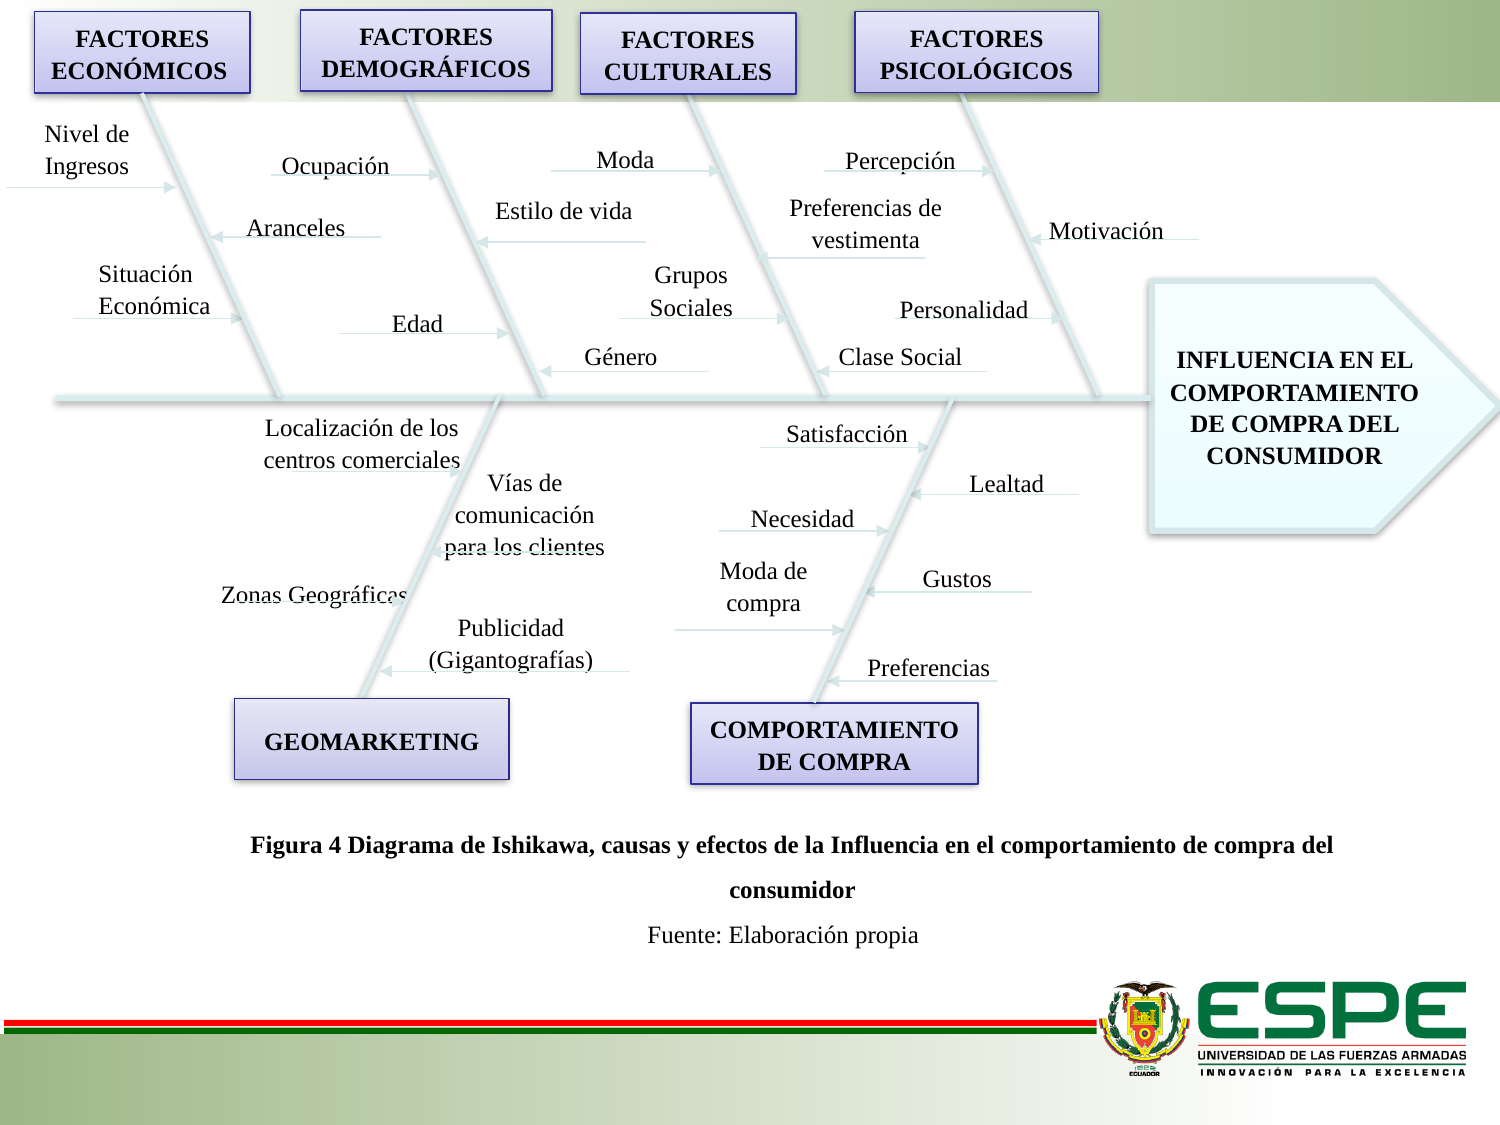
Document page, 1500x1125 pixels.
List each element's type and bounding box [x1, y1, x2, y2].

picture [1099, 981, 1466, 1076]
text_box [5, 9, 1500, 962]
